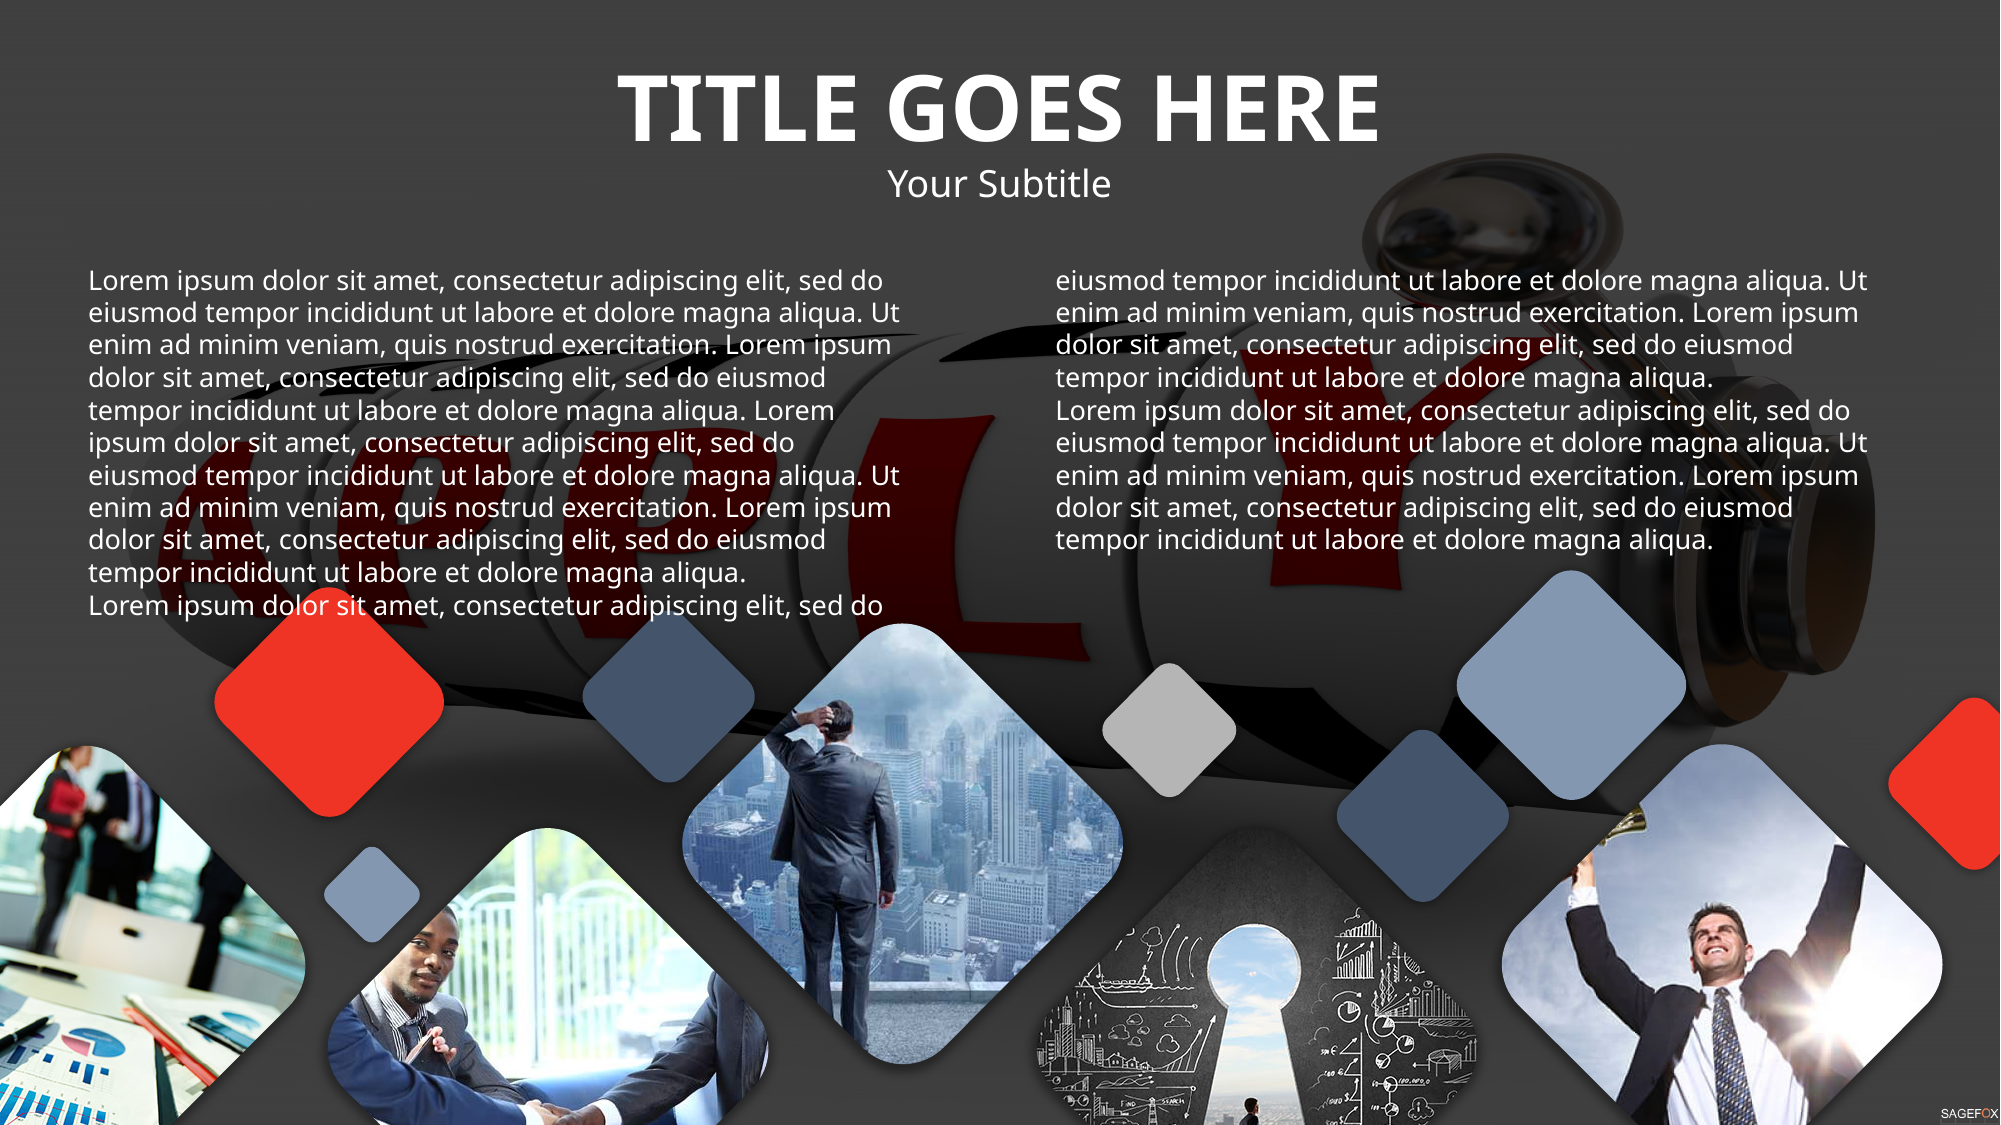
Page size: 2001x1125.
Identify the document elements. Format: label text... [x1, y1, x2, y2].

text_box [1035, 827, 1479, 1125]
text_box [681, 643, 1125, 1066]
text_box [213, 643, 445, 818]
text_box [0, 744, 307, 1125]
text_box [326, 827, 770, 1125]
text_box TITLE GOES HERE Your Subtitle [548, 42, 1452, 212]
text_box [1500, 743, 1944, 1125]
text_box [323, 845, 421, 944]
picture [0, 0, 2001, 1125]
text_box [1887, 696, 2000, 871]
text_box Lorem ipsum dolor sit amet, consectetur adipiscing elit, sed do eiusmod tempor incididunt ut labore et dolore magna aliqua. Ut enim ad minim veniam, quis nostrud exercitation. Lorem ipsum dolor sit amet, consectetur adipiscing elit, sed do eiusmod tempor incididunt ut labore et dolore magna aliqua. Lorem ipsum dolor sit amet, consectetur adipiscing elit, sed do eiusmod tempor incididunt ut labore et dolore magna aliqua. Ut enim ad minim veniam, quis nostrud exercitation. Lorem ipsum dolor sit amet, consectetur adipiscing elit, sed do eiusmod tempor incididunt ut labore et dolore magna aliqua. Lorem ipsum dolor sit amet, consectetur adipiscing elit, sed do eiusmod tempor incididunt ut labore et dolore magna aliqua. Ut enim ad minim veniam, quis nostrud exercitation. Lorem ipsum dolor sit amet, consectetur adipiscing elit, sed do eiusmod tempor incididunt ut labore et dolore magna aliqua. Lorem ipsum dolor sit amet, consectetur adipiscing elit, sed do eiusmod tempor incididunt ut labore et dolore magna aliqua. Ut enim ad minim veniam, quis nostrud exercitation. Lorem ipsum dolor sit amet, consectetur adipiscing elit, sed do eiusmod tempor incididunt ut labore et dolore magna aliqua. [73, 255, 1888, 643]
text_box [1455, 643, 1688, 801]
text_box [1101, 662, 1238, 799]
text_box [1335, 728, 1510, 903]
text_box [581, 643, 756, 784]
